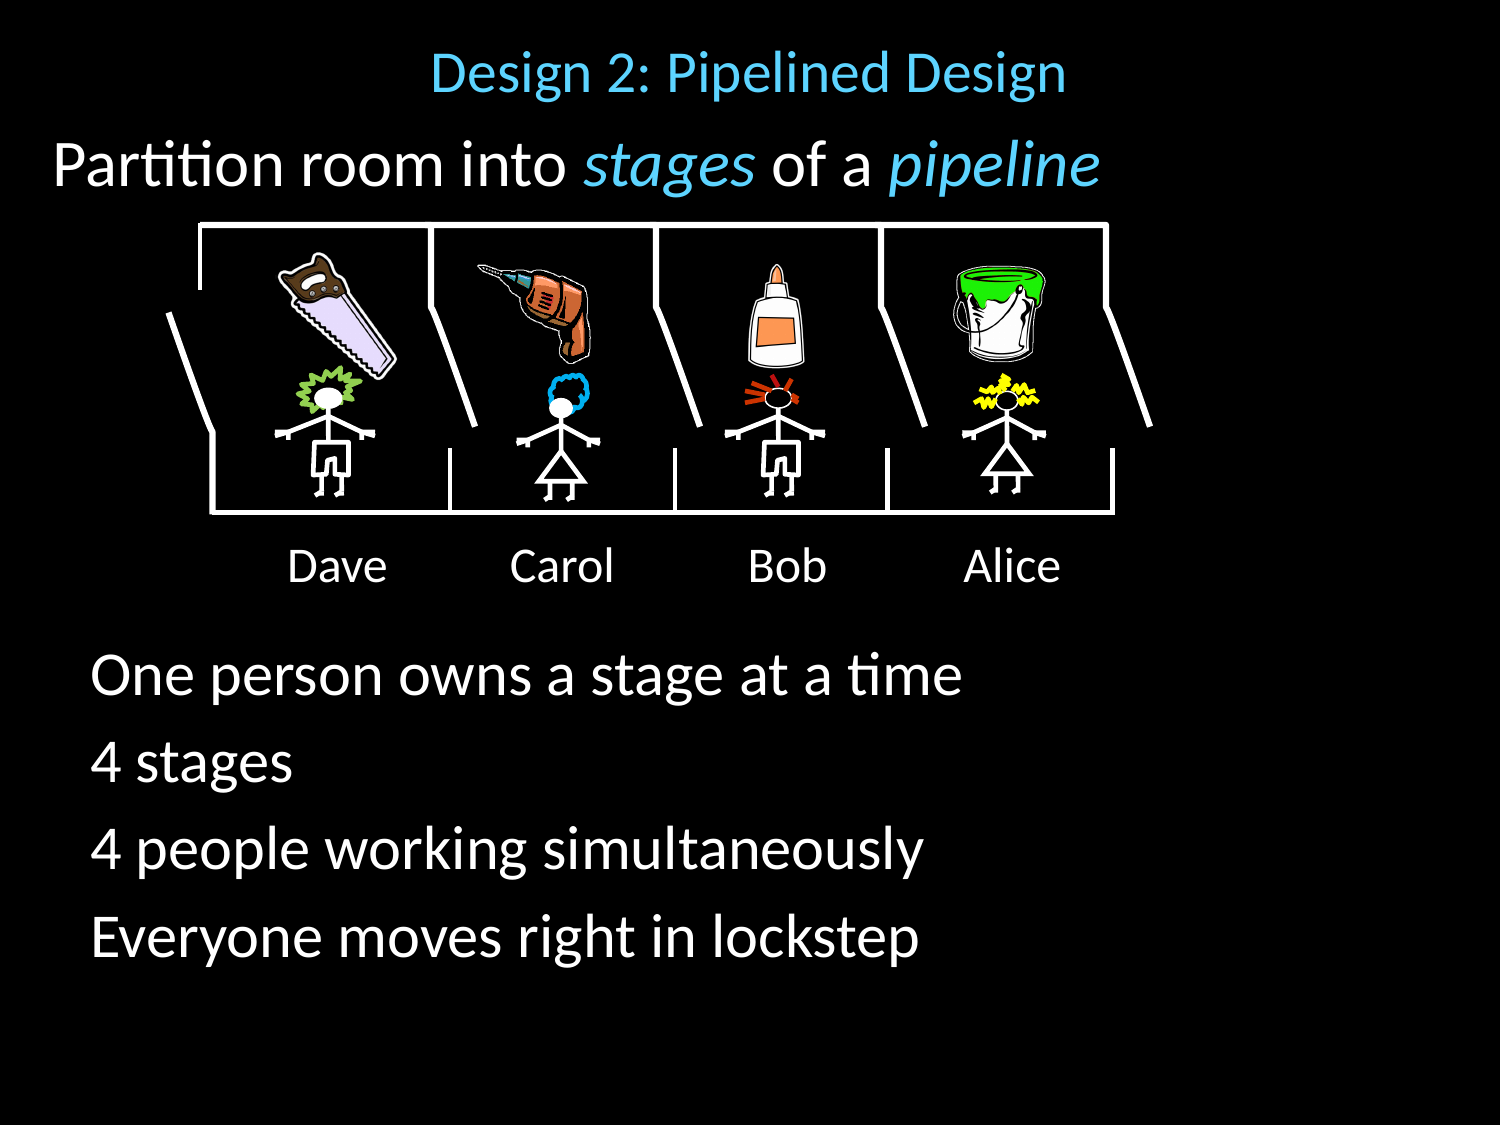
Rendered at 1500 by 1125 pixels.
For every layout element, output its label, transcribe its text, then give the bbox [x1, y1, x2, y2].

picture [949, 264, 1049, 363]
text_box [724, 374, 826, 496]
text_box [274, 367, 376, 496]
text_box Dave [249, 524, 425, 600]
text_box Alice [924, 524, 1100, 600]
title Design 2: Pipelined Design [37, 24, 1463, 112]
text_box [425, 222, 703, 428]
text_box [962, 374, 1047, 493]
text_box Carol [474, 524, 650, 600]
text_box [200, 222, 478, 428]
text_box Bob [699, 524, 875, 600]
picture [274, 249, 401, 384]
picture [474, 262, 594, 366]
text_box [516, 374, 601, 501]
text_box [650, 222, 928, 428]
list Partition room into stages of a pipeline [37, 112, 1463, 225]
text_box [875, 222, 1153, 428]
picture [737, 262, 810, 371]
text_box One person owns a stage at a time 4 stages 4 people working simultaneously Everyone moves right in lockstep [74, 624, 1438, 1100]
text_box [166, 311, 215, 515]
